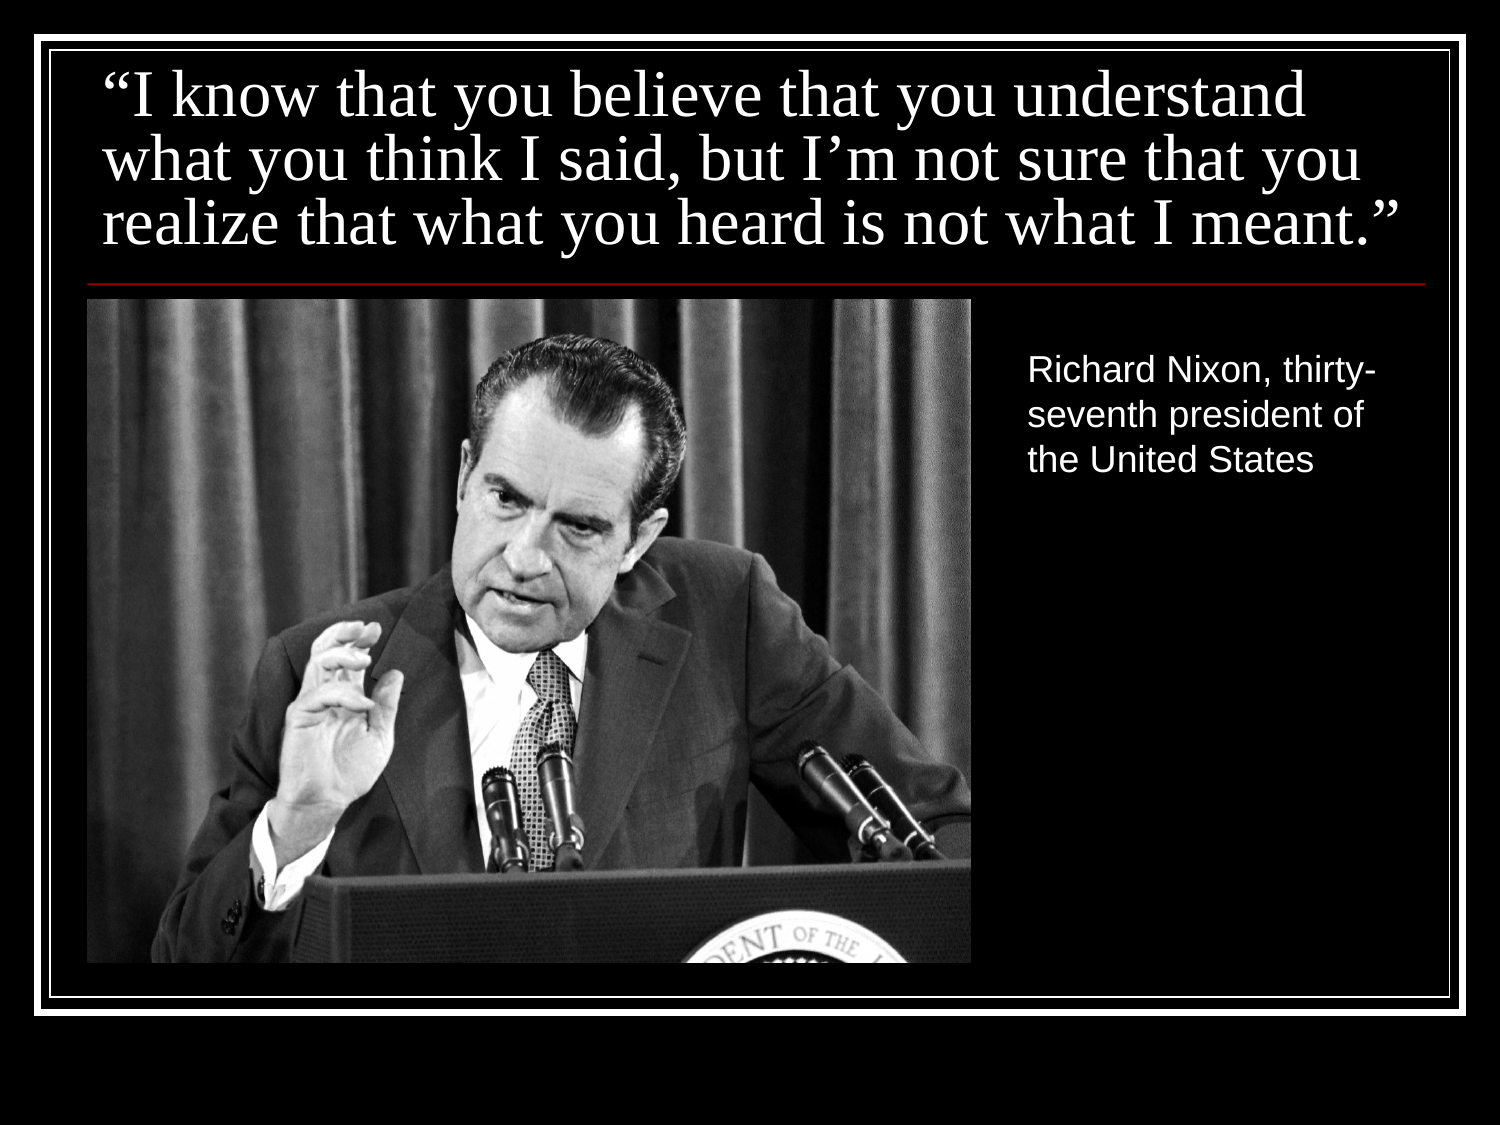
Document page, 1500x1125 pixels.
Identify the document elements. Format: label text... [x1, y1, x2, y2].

title “I know that you believe that you understand what you think I said, but I’m not sure that you realize that what you heard is not what I meant.” [87, 77, 1426, 266]
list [87, 299, 972, 963]
text_box Richard Nixon, thirty-seventh president of the United States [1012, 337, 1400, 488]
